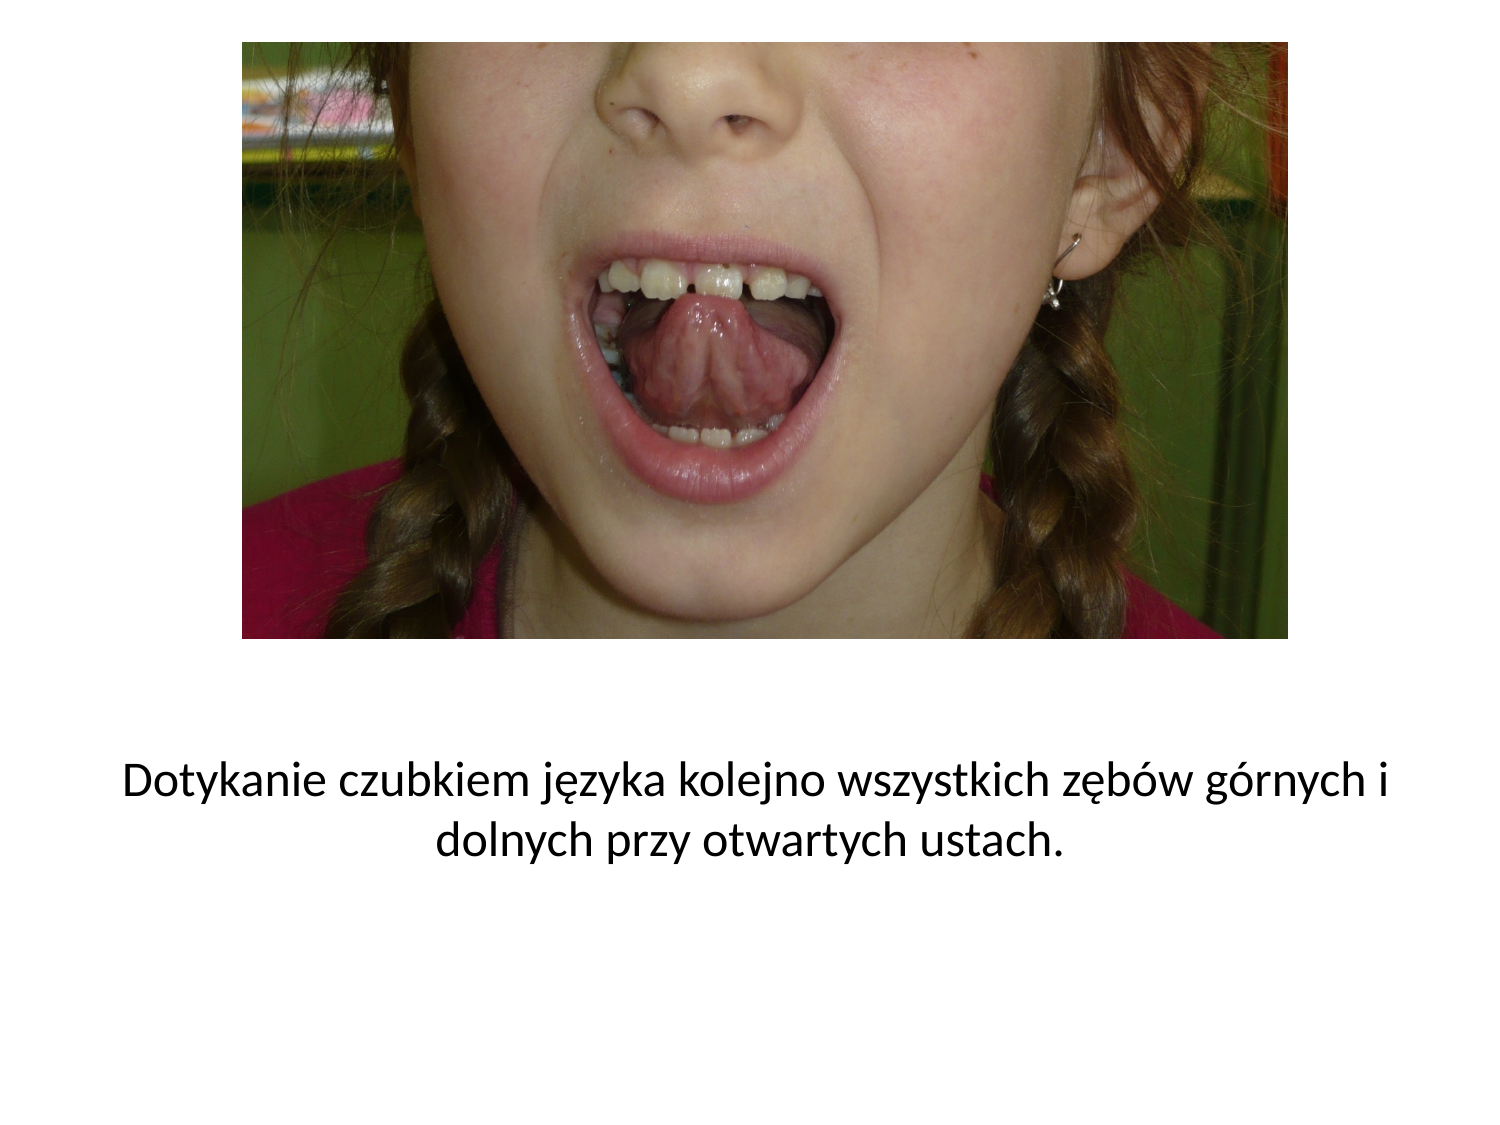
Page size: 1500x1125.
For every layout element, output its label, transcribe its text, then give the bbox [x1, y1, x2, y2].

picture [241, 42, 1288, 639]
text_box Dotykanie czubkiem języka kolejno wszystkich zębów górnych i dolnych przy otwartych ustach. [100, 739, 1412, 875]
